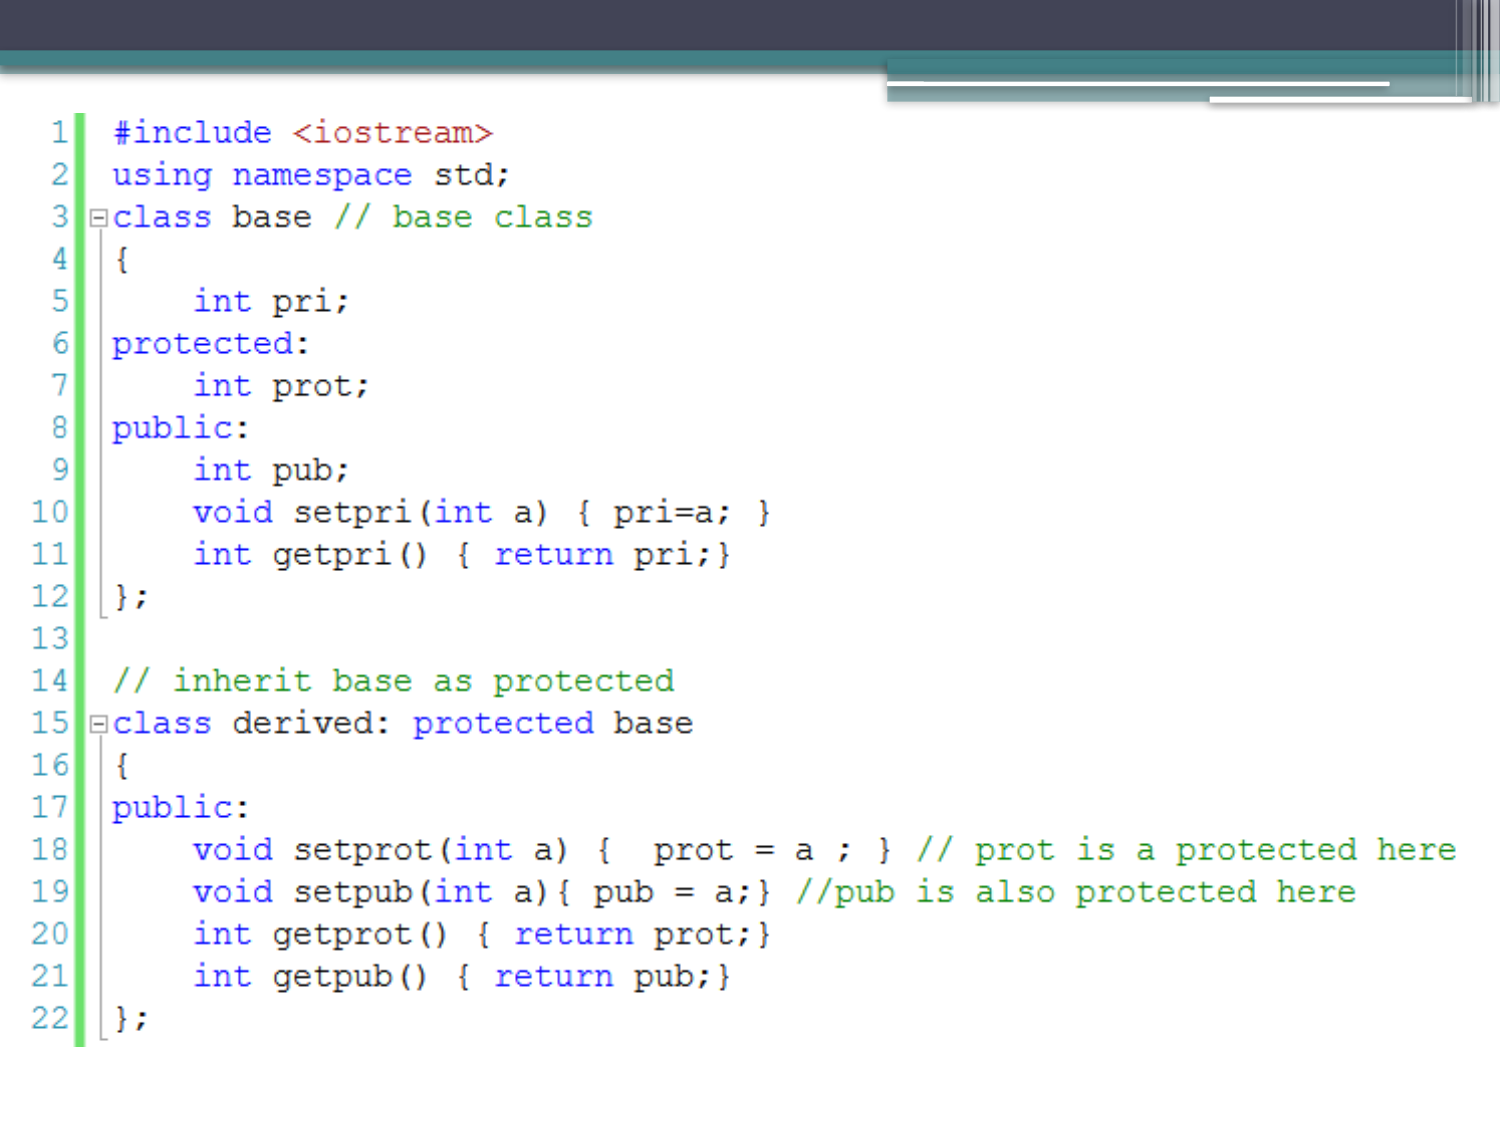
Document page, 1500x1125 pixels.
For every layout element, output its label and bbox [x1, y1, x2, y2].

picture [10, 113, 1500, 1047]
